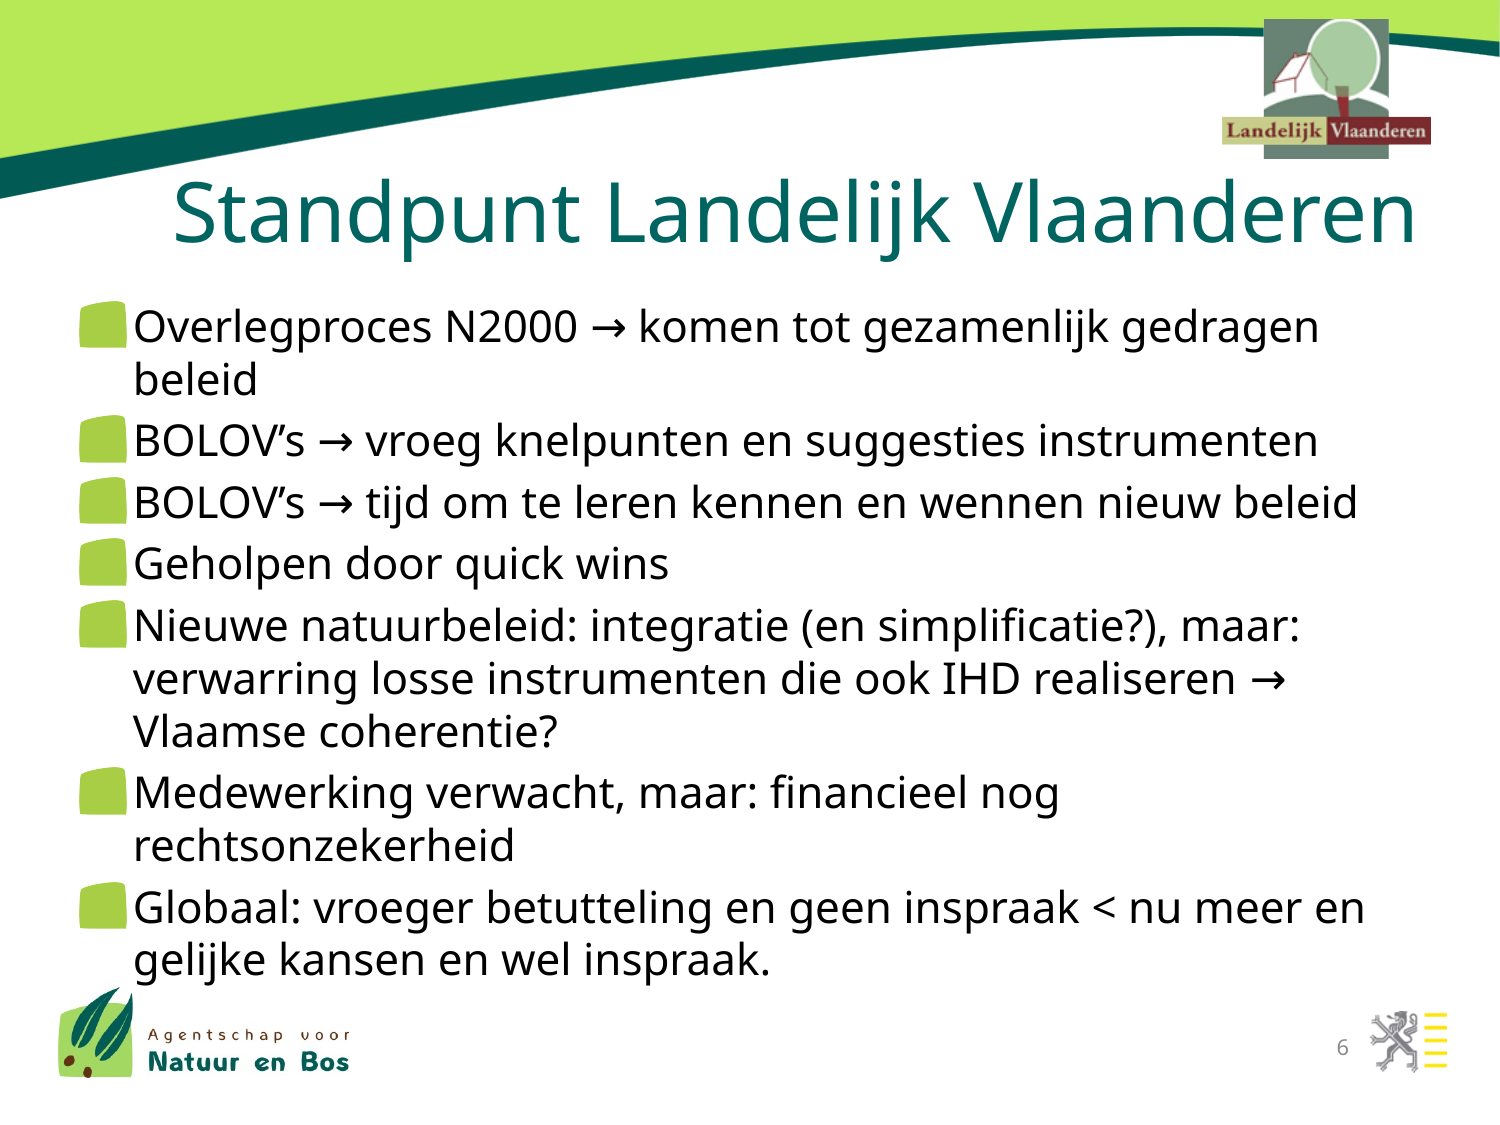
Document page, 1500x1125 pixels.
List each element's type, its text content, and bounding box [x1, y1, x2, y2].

picture [79, 538, 127, 586]
picture [58, 987, 349, 1078]
picture [79, 767, 127, 815]
slide_number 6 [1279, 1010, 1365, 1071]
picture [79, 415, 127, 463]
picture [79, 600, 127, 648]
picture [79, 882, 127, 929]
list Overlegproces N2000 → komen tot gezamenlijk gedragen beleid BOLOV’s → vroeg knelpunten en suggesties instrumenten BOLOV’s → tijd om te leren kennen en wennen nieuw beleid Geholpen door quick wins Nieuwe natuurbeleid: integratie (en simplificatie?), maar: verwarring losse instrumenten die ook IHD realiseren → Vlaamse coherentie? Medewerking verwacht, maar: financieel nog rechtsonzekerheid Globaal: vroeger betutteling en geen inspraak < nu meer en gelijke kansen en wel inspraak. [64, 290, 1436, 1005]
picture [79, 301, 127, 348]
picture [1364, 1011, 1447, 1073]
title Standpunt Landelijk Vlaanderen [64, 79, 1436, 268]
picture [79, 477, 127, 524]
picture [0, 0, 1500, 199]
